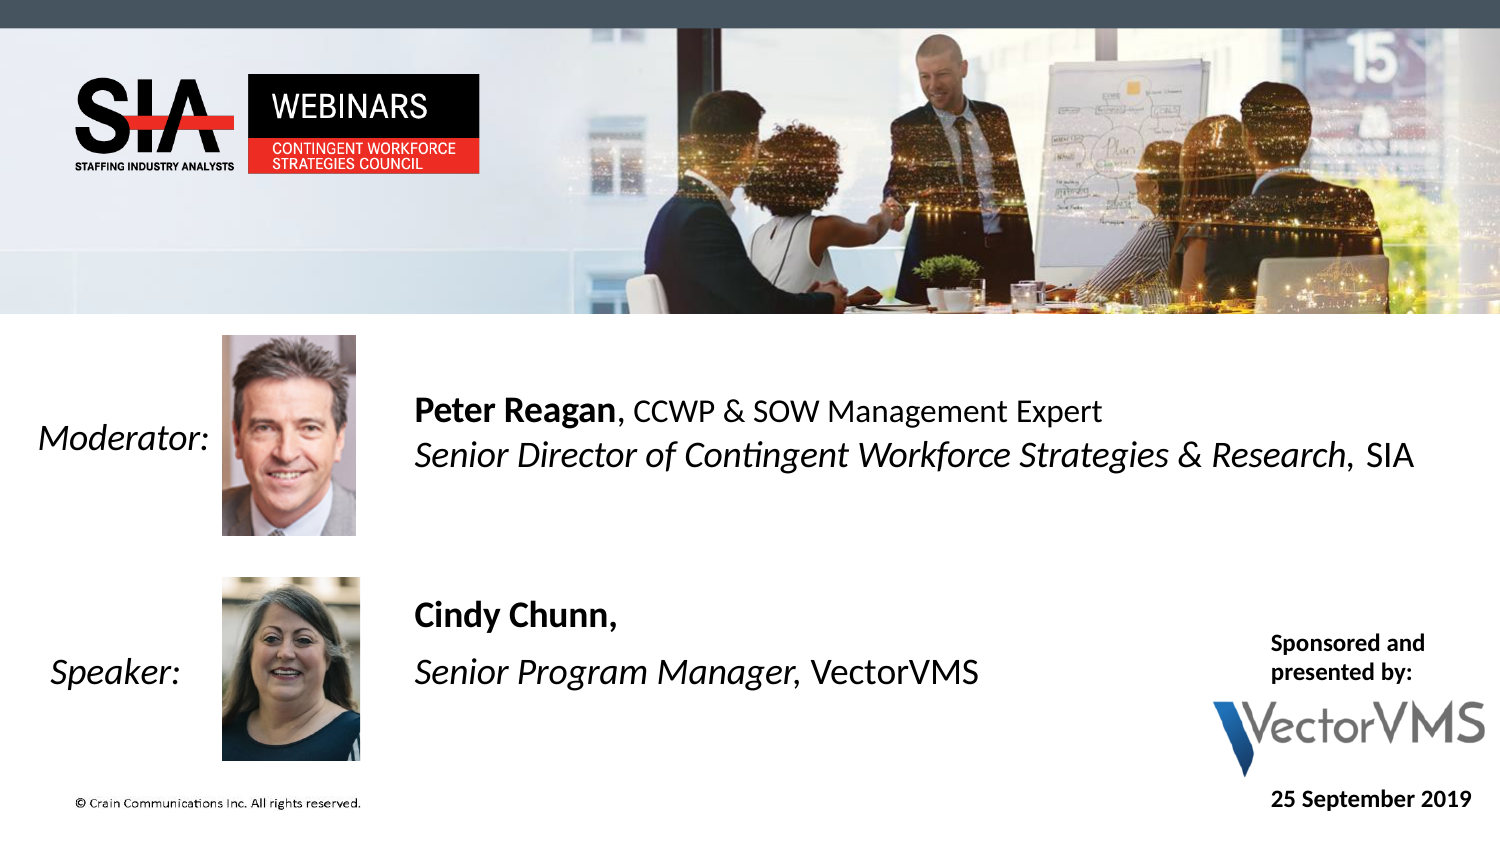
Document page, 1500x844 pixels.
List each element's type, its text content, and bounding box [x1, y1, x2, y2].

text_box [0, 0, 1500, 29]
text_box Peter Reagan, CCWP & SOW Management Expert Senior Director of Contingent Workforce Strategies & Research, SIA [412, 382, 1436, 475]
text_box Cindy Chunn, Senior Program Manager, VectorVMS [412, 575, 1124, 693]
text_box [0, 29, 1500, 314]
text_box [74, 796, 361, 811]
picture [221, 335, 356, 537]
text_box Moderator: [35, 411, 215, 459]
picture [1212, 686, 1485, 778]
picture [221, 577, 361, 762]
text_box [74, 74, 480, 174]
text_box 25 September 2019 [1268, 785, 1475, 813]
text_box Speaker: [48, 644, 183, 692]
text_box Sponsored and presented by: [1268, 623, 1475, 685]
